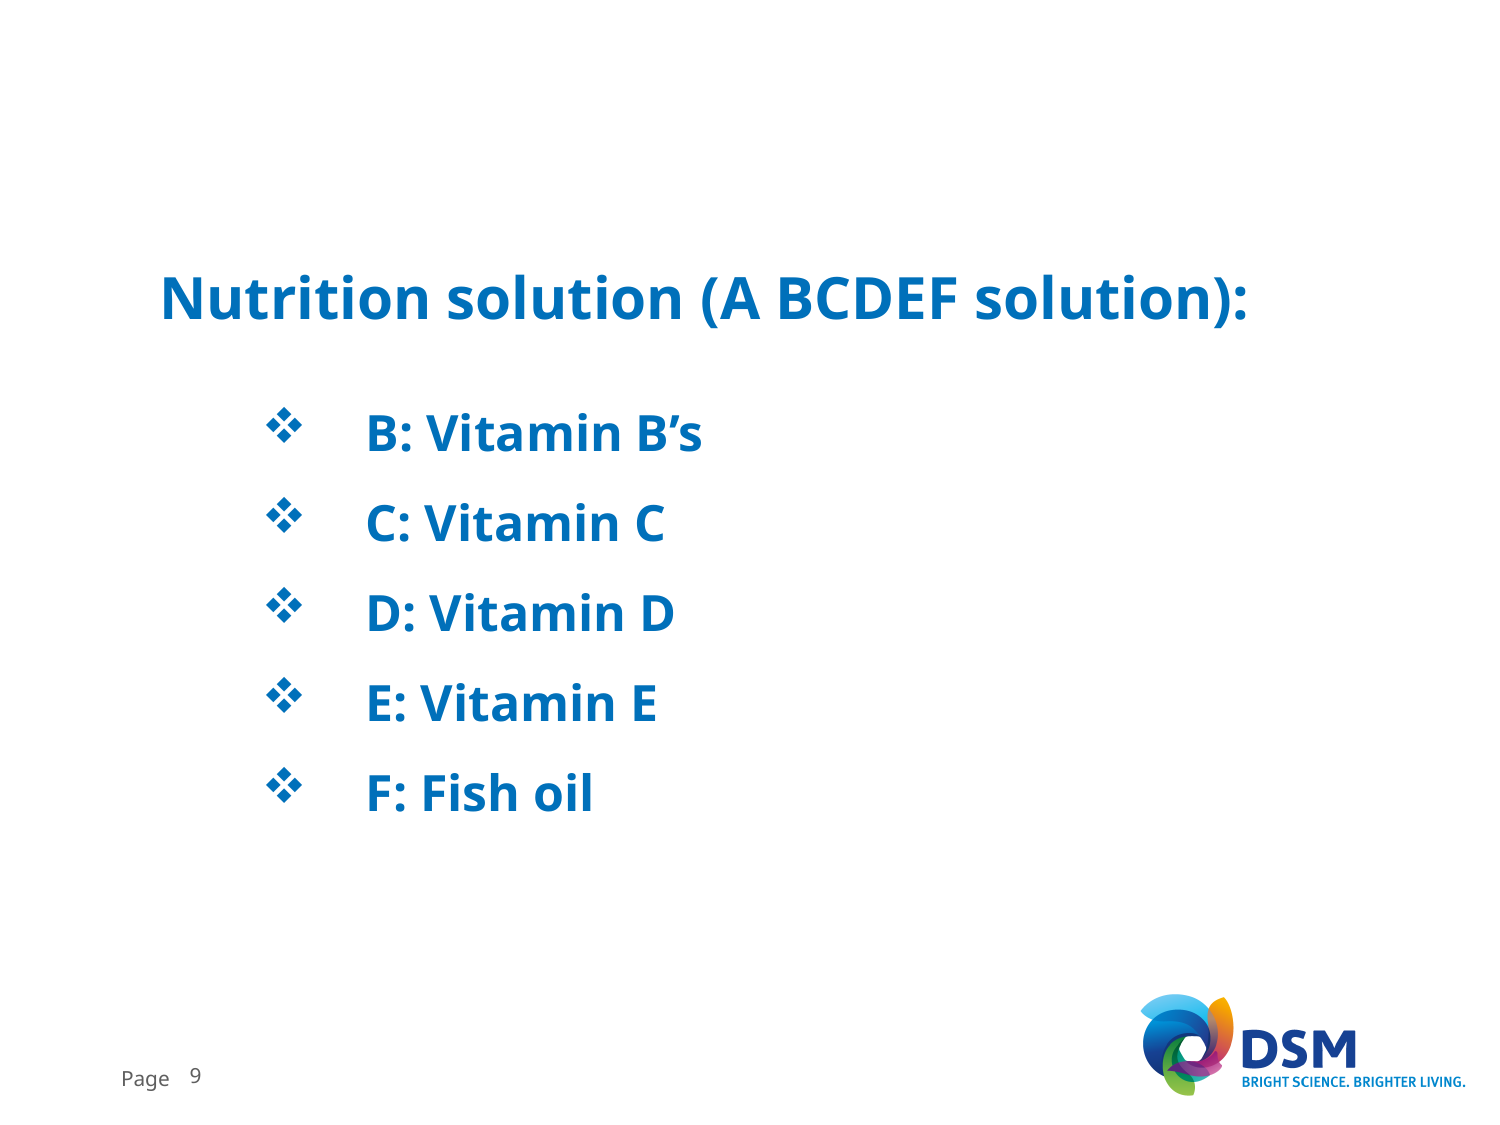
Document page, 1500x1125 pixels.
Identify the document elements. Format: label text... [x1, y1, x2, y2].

picture [1139, 992, 1466, 1097]
text_box Nutrition solution (A BCDEF solution): B: Vitamin B’s C: Vitamin C D: Vitamin D E: Vitamin E F: Fish oil [159, 261, 1434, 912]
slide_number 8 [189, 1066, 346, 1092]
